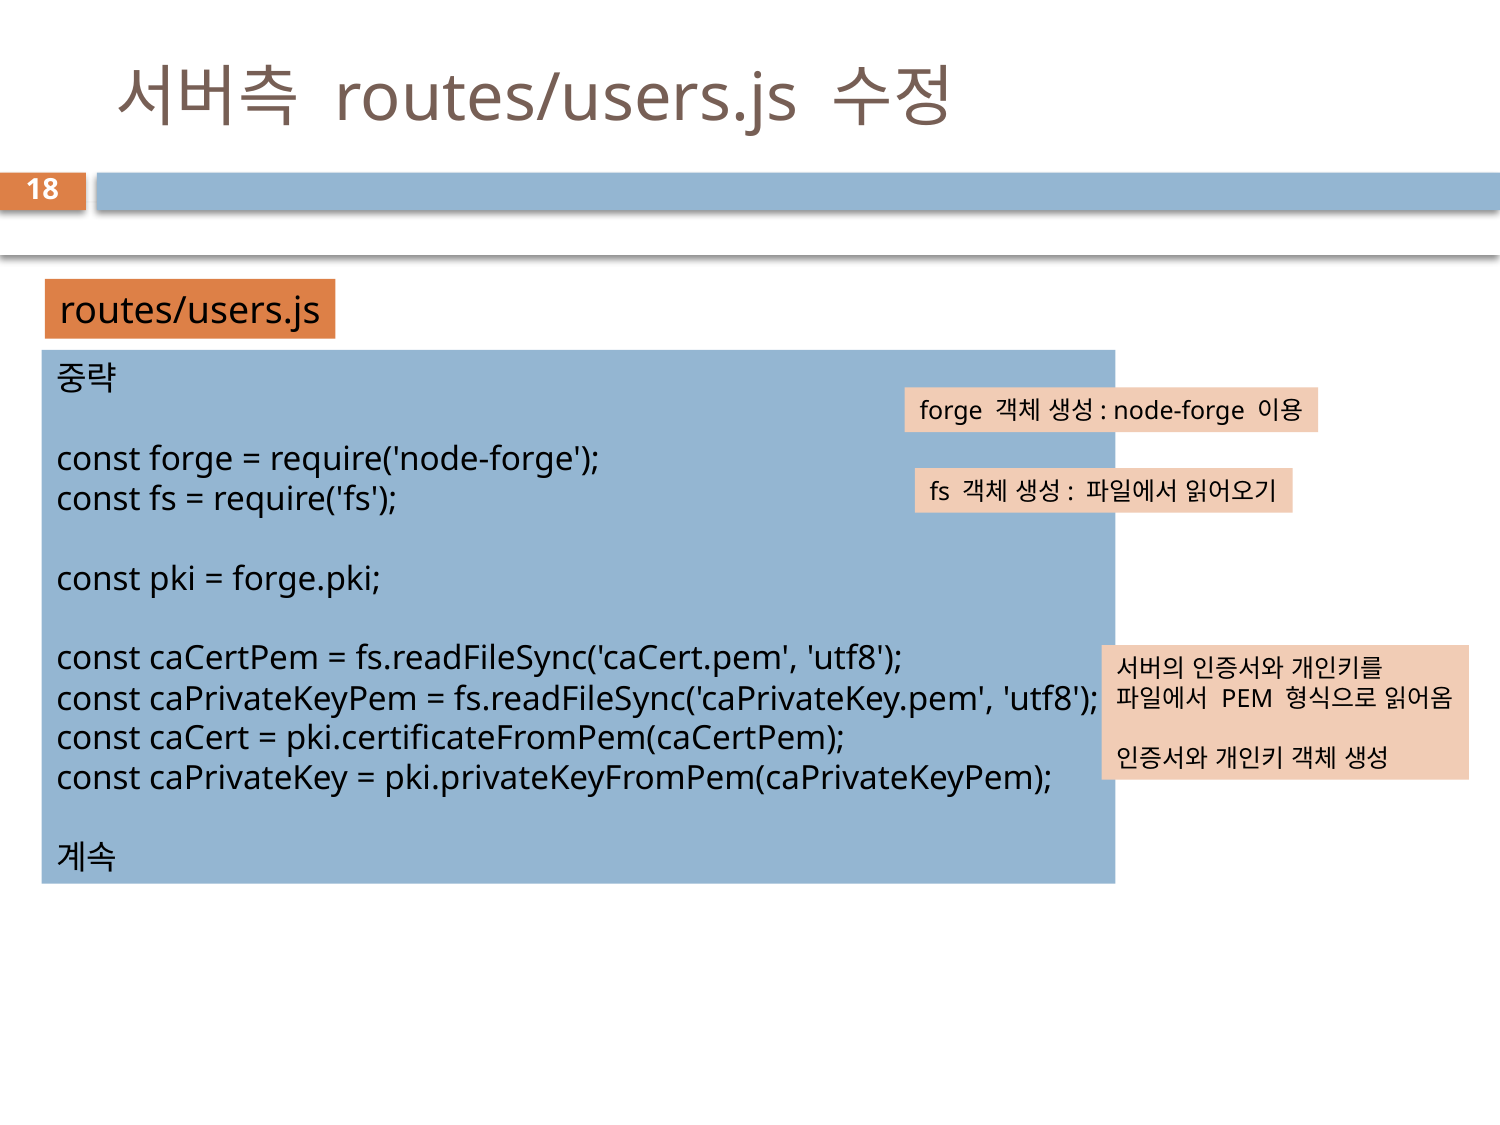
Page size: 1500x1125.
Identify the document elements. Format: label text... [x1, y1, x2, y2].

slide_number 18 [0, 170, 87, 211]
title 서버측 routes/users.js 수정 [100, 37, 1438, 149]
text_box forge 객체 생성: node-forge 이용 [904, 387, 1319, 433]
text_box 중략 const forge = require('node-forge'); const fs = require('fs'); const pki = forge.pki; const caCertPem = fs.readFileSync('caCert.pem', 'utf8'); const caPrivateKeyPem = fs.readFileSync('caPrivateKey.pem', 'utf8'); const caCert = pki.certificateFromPem(caCertPem); const caPrivateKey = pki.privateKeyFromPem(caPrivateKeyPem); 계속 [41, 349, 1116, 884]
text_box routes/users.js [44, 278, 336, 339]
text_box 서버의 인증서와 개인키를 파일에서 PEM 형식으로 읽어옴 인증서와 개인키 객체 생성 [1101, 645, 1469, 780]
text_box fs 객체 생성: 파일에서 읽어오기 [914, 468, 1293, 513]
